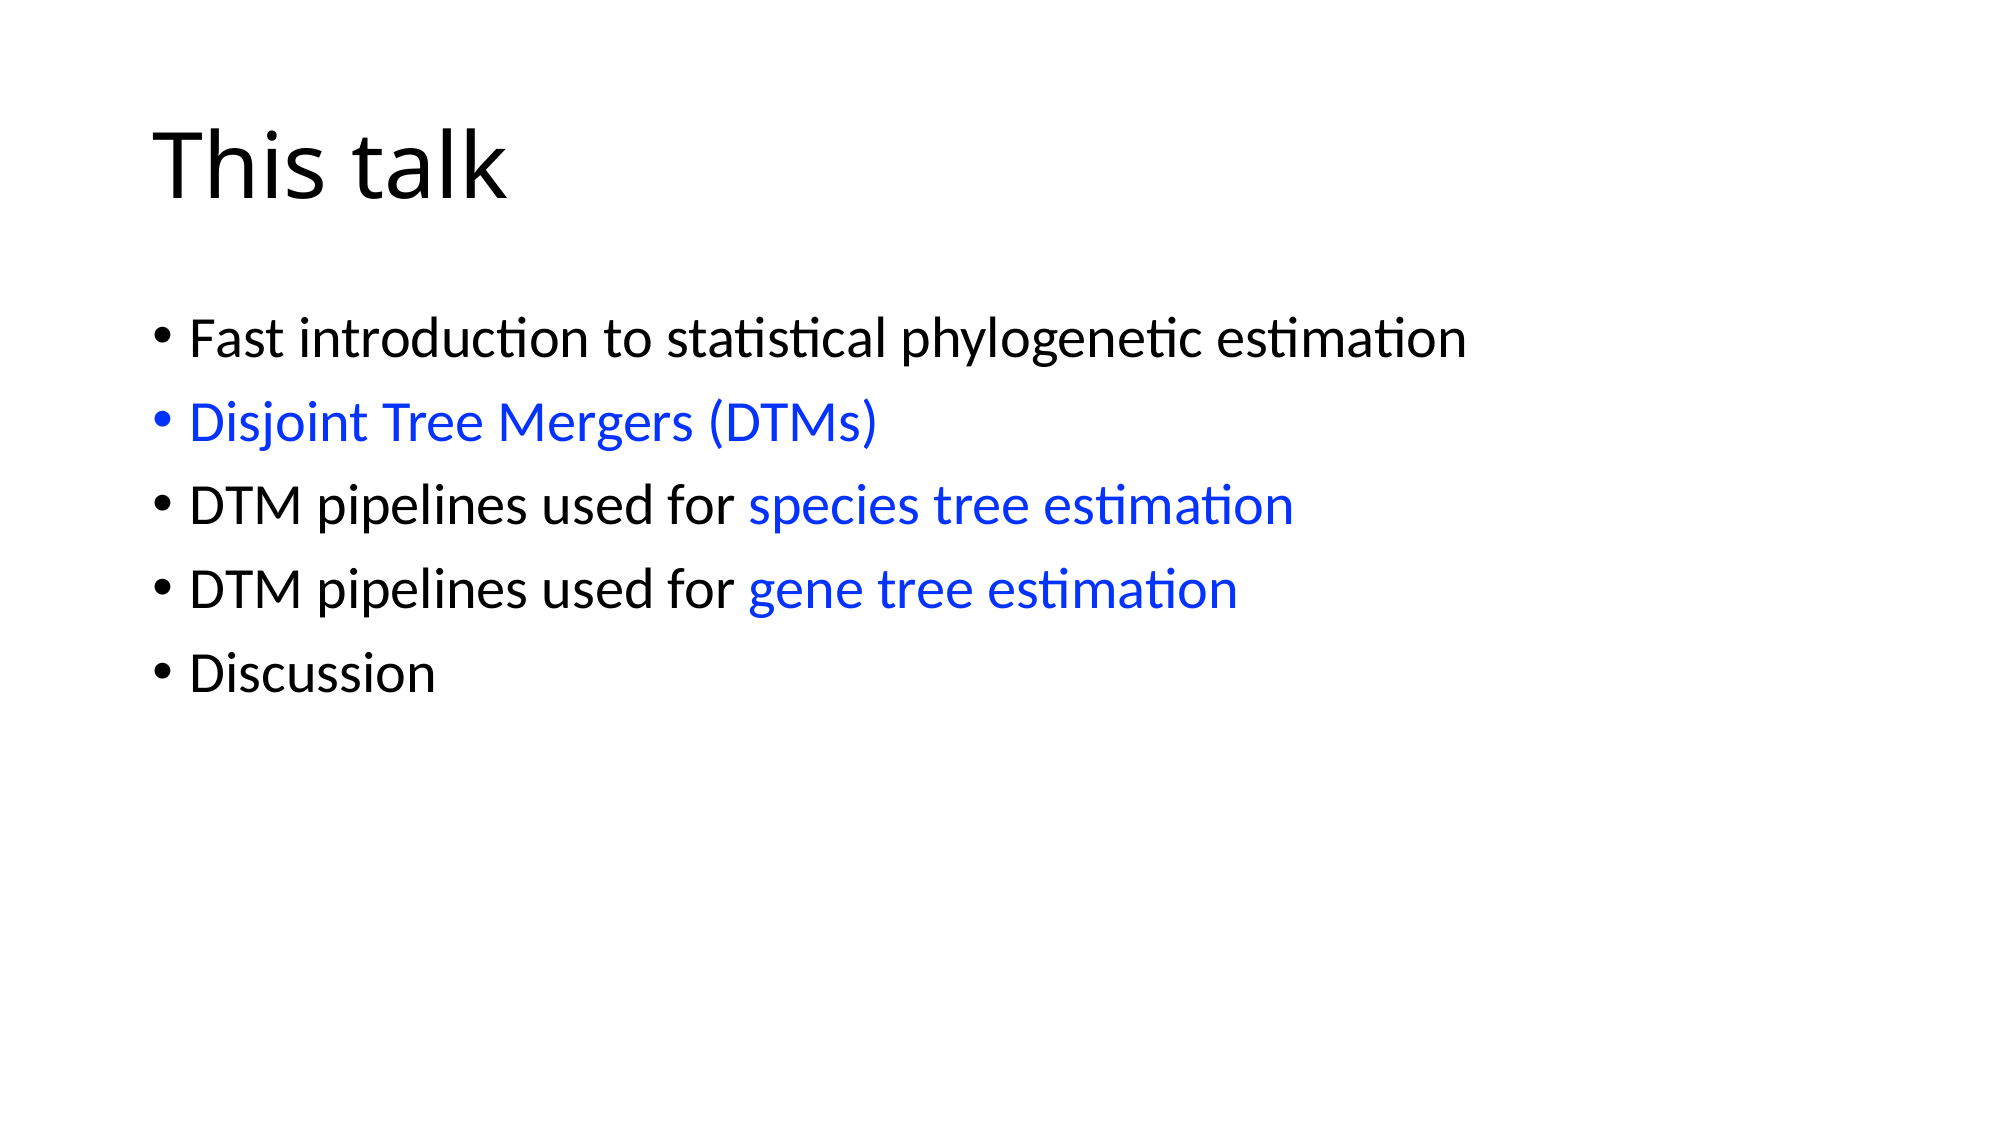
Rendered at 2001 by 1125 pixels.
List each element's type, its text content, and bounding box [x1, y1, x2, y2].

title This talk [137, 59, 1863, 278]
list Fast introduction to statistical phylogenetic estimation Disjoint Tree Mergers (DTMs) DTM pipelines used for species tree estimation DTM pipelines used for gene tree estimation Discussion [137, 299, 1863, 1014]
